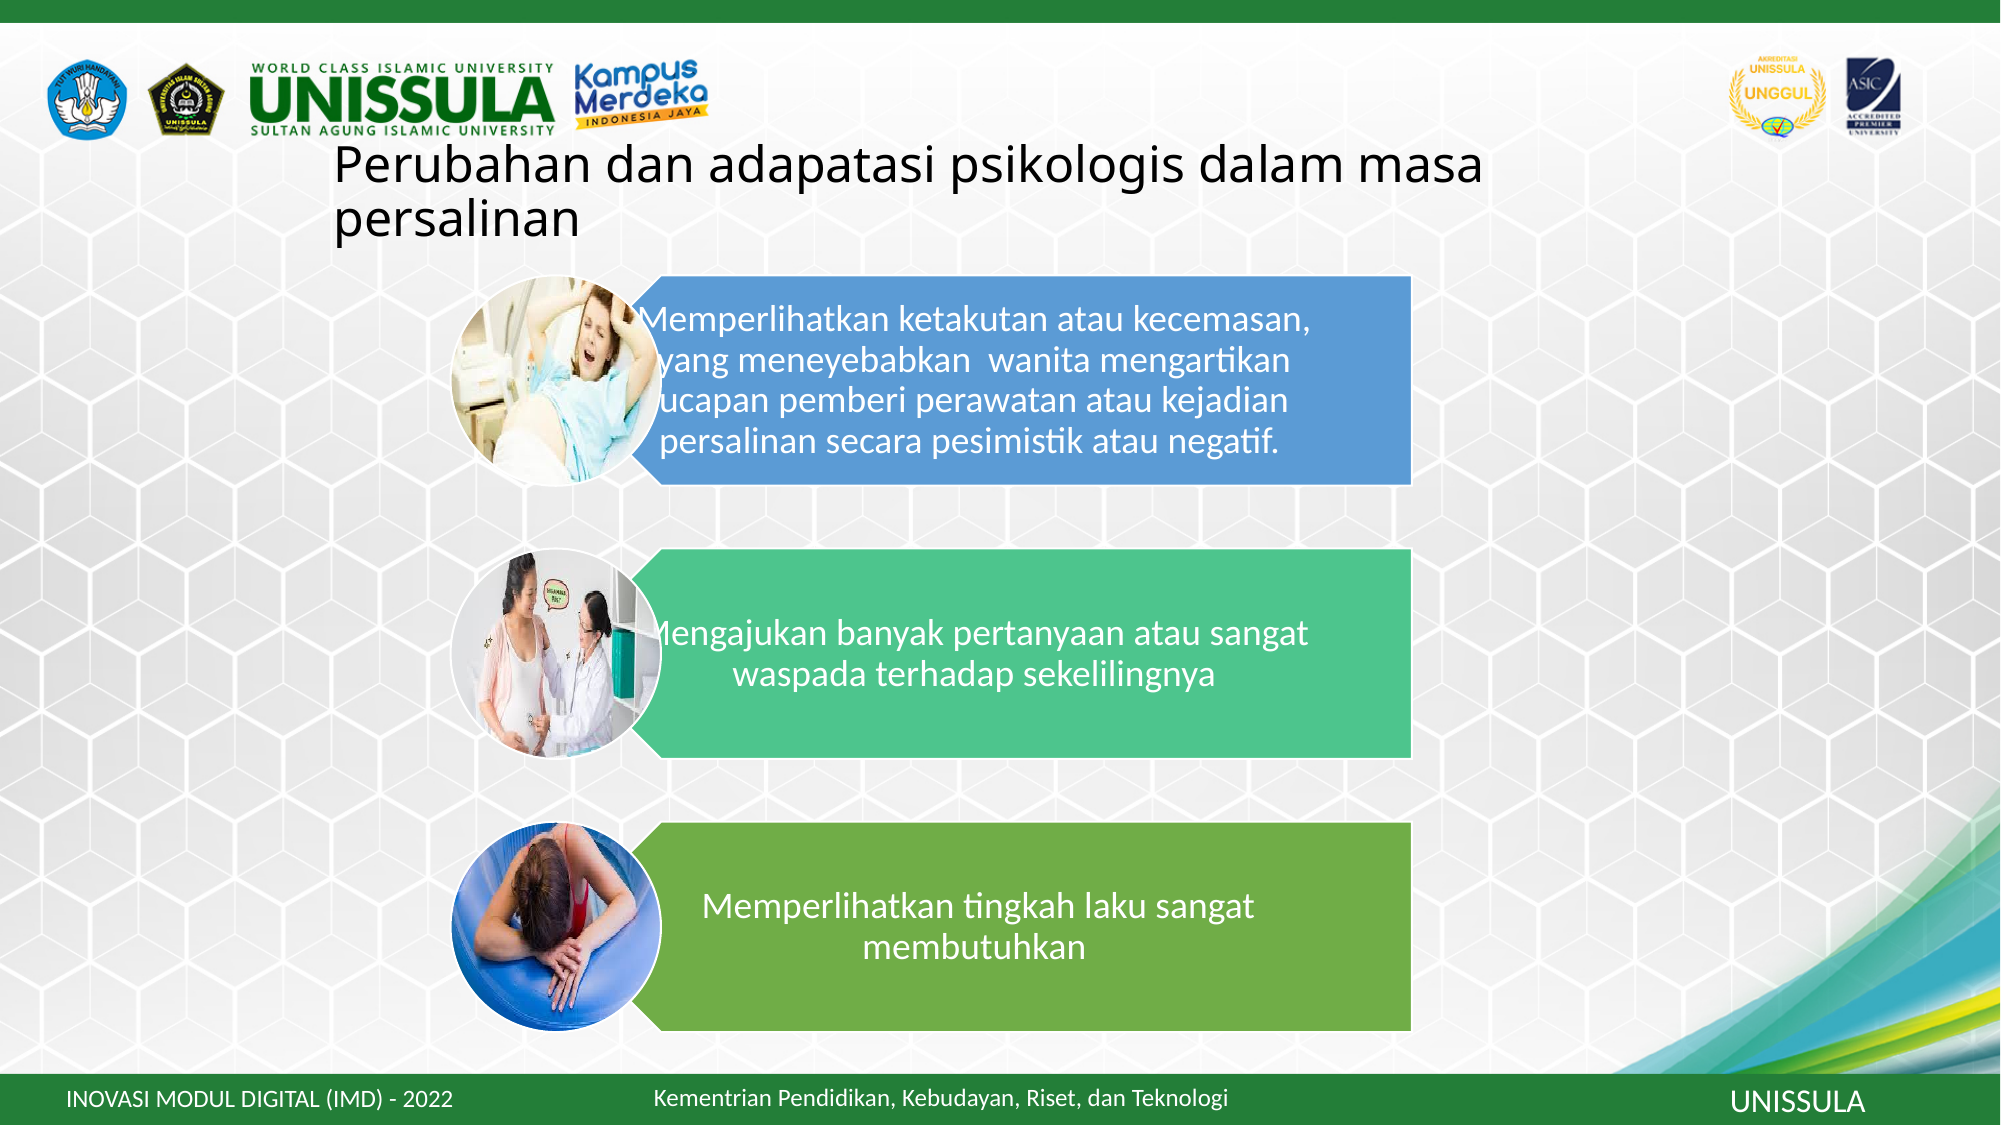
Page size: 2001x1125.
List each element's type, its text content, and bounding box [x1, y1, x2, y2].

picture [0, 0, 2001, 1125]
title Perubahan dan adapatasi psikologis dalam masa persalinan [318, 149, 1682, 238]
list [287, 274, 1575, 1033]
